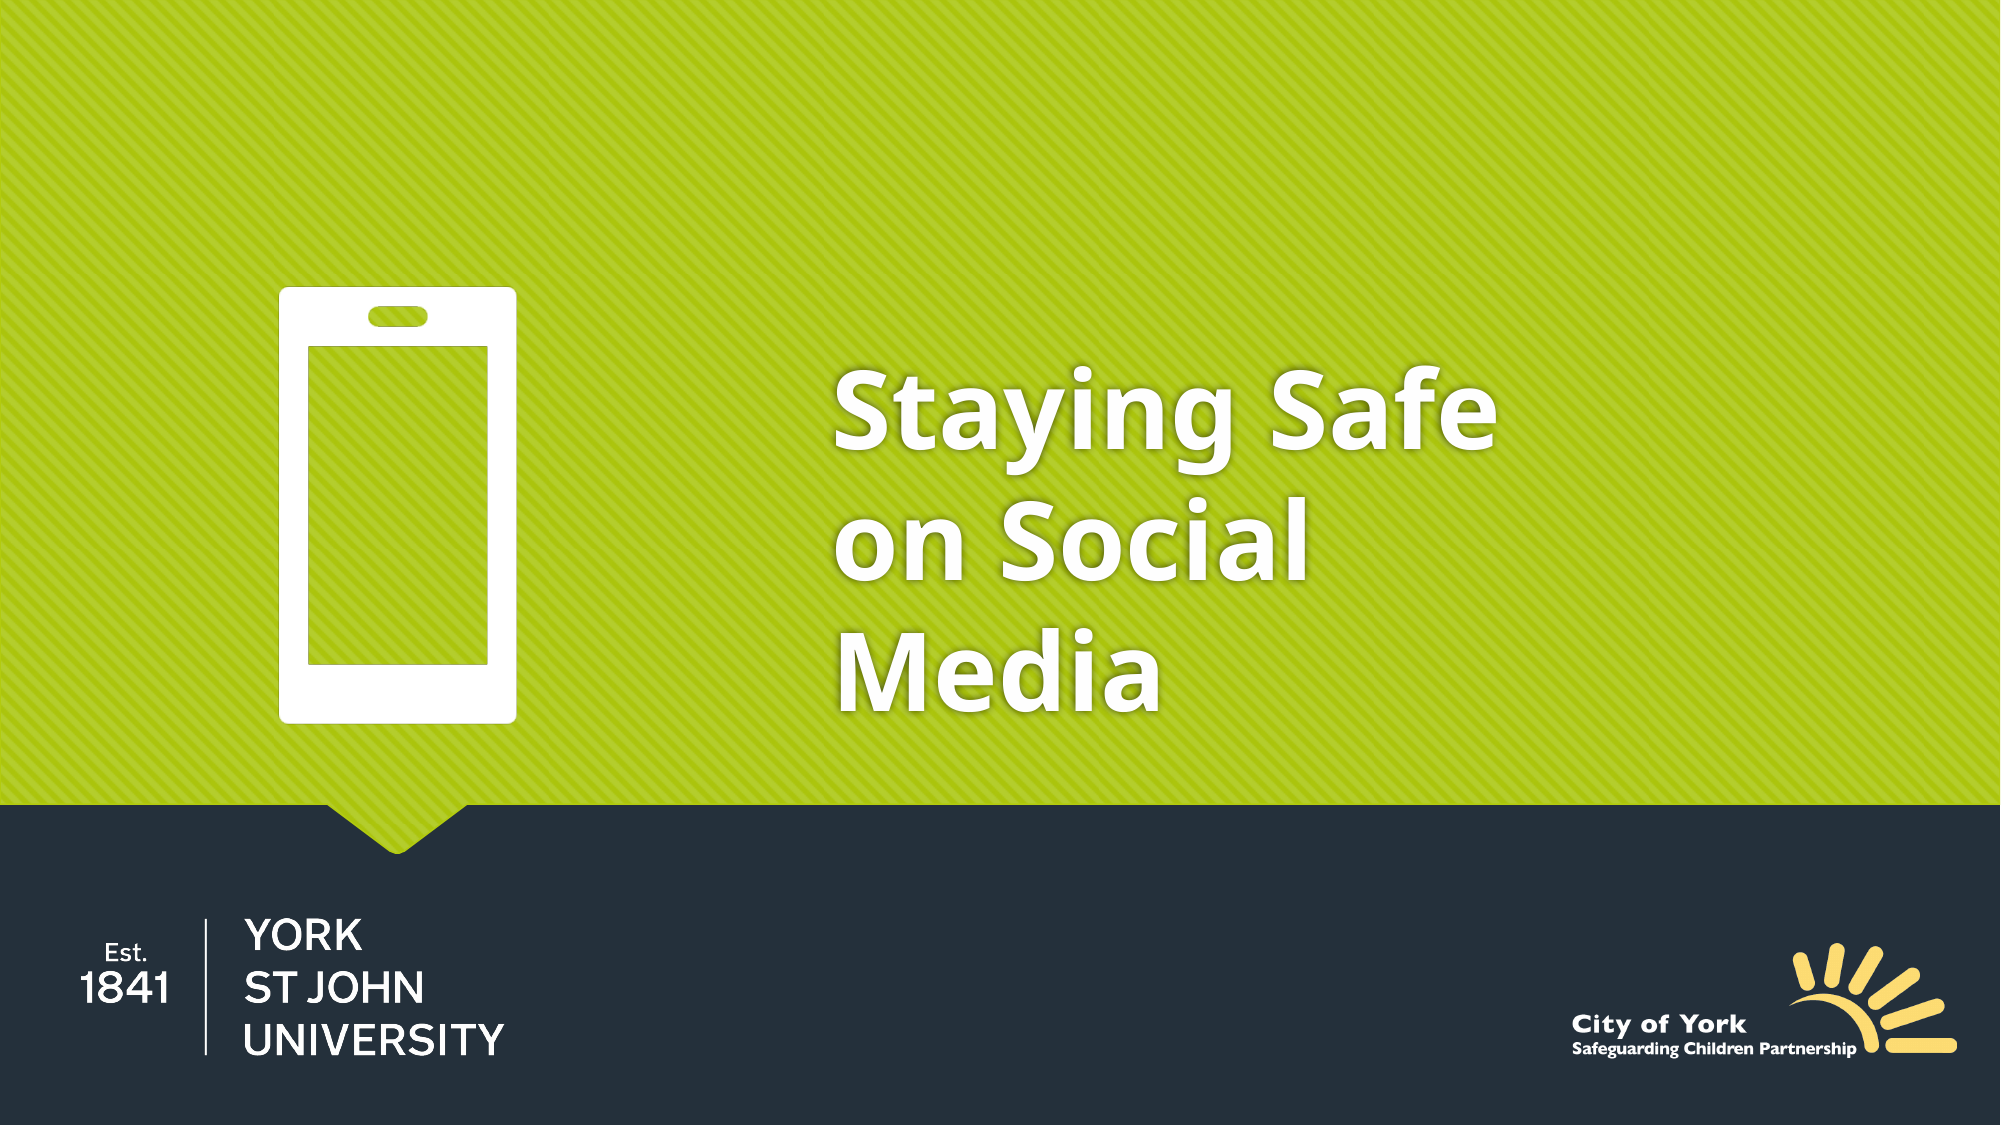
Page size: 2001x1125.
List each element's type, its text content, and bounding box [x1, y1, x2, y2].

picture [1571, 928, 1964, 1097]
picture [81, 917, 505, 1056]
title Staying Safe on Social Media [816, 207, 1522, 741]
picture [159, 267, 637, 744]
